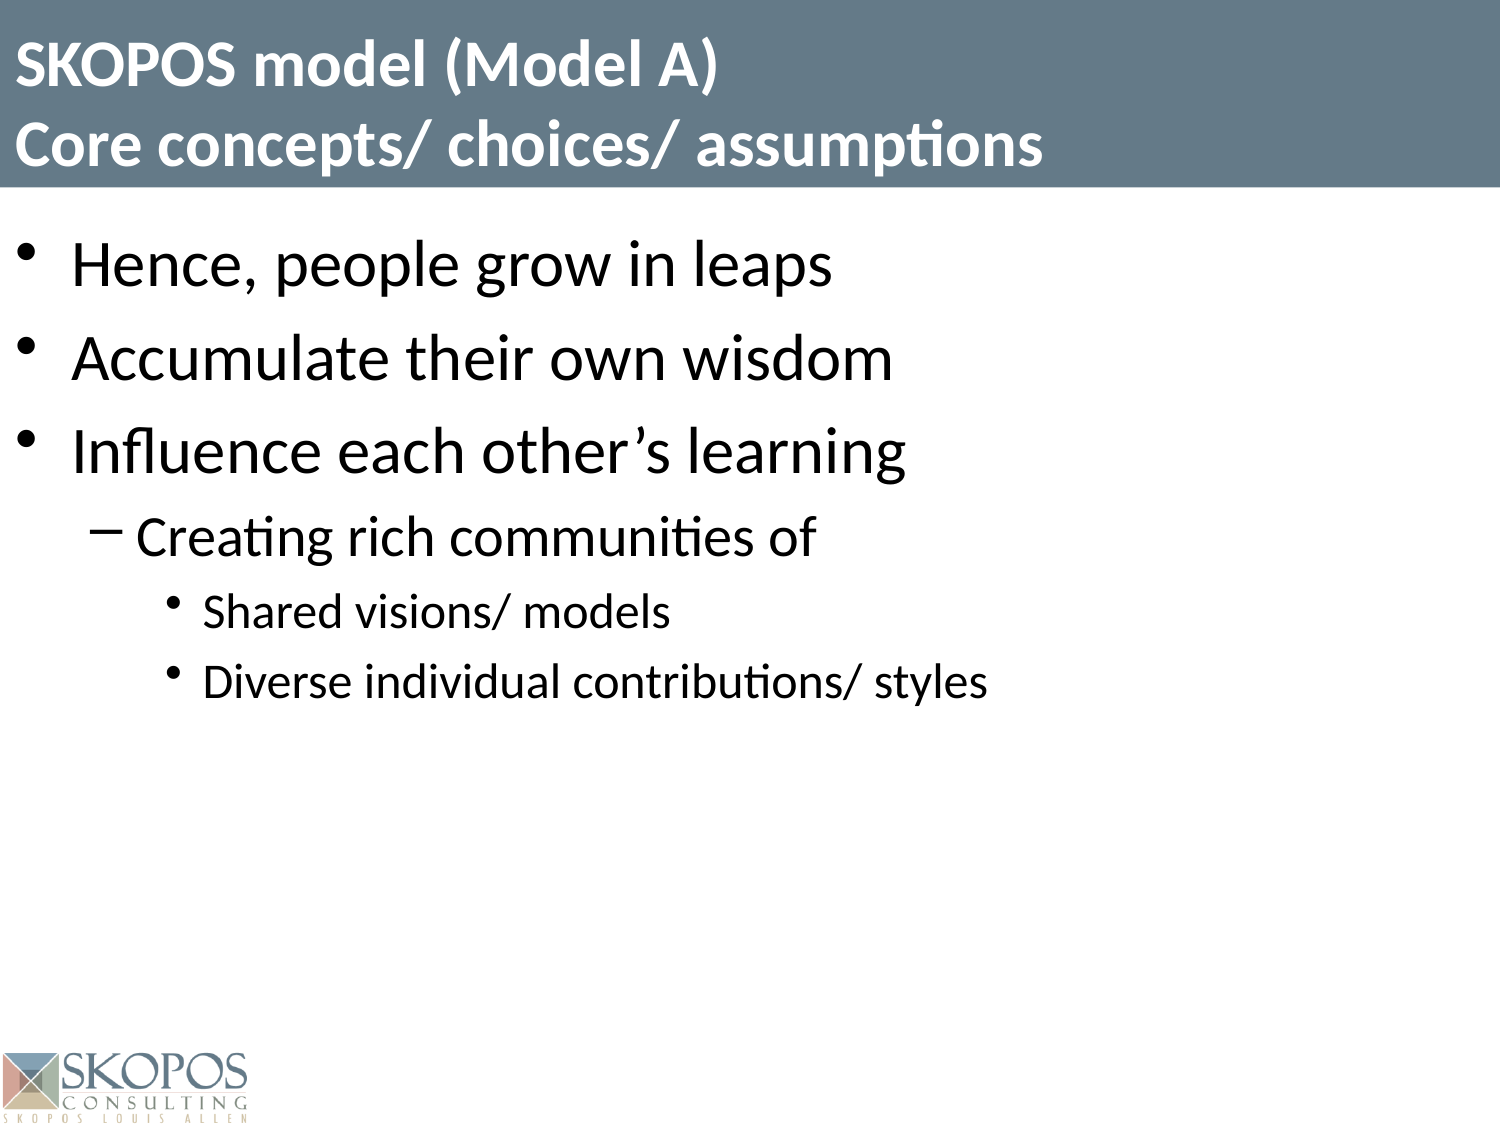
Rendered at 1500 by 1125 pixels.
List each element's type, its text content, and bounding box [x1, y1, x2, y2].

title SKOPOS model (Model A) Core concepts/ choices/ assumptions [0, 12, 1351, 188]
list Hence, people grow in leaps Accumulate their own wisdom Influence each other’s learning Creating rich communities of Shared visions/ models Diverse individual contributions/ styles [0, 212, 1500, 1006]
picture [0, 1049, 250, 1125]
